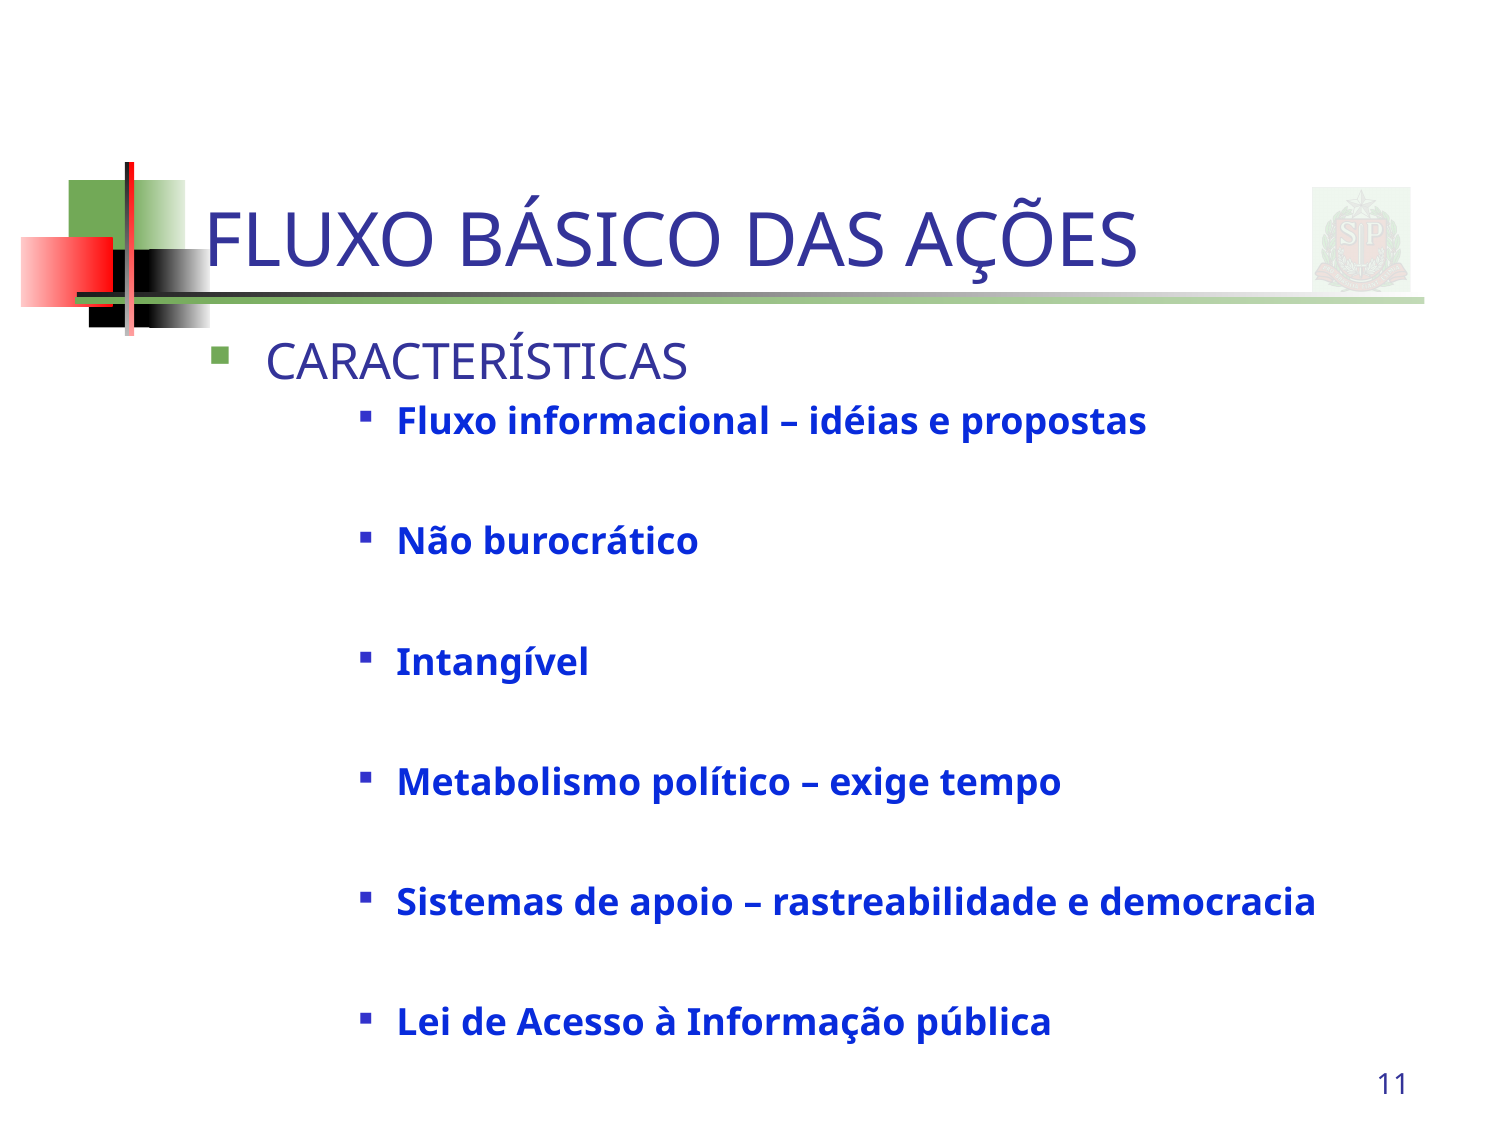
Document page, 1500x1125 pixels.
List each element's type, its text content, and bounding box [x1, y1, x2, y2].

slide_number 11 [1112, 1037, 1426, 1113]
list CARACTERÍSTICAS Fluxo informacional – idéias e propostas Não burocrático Intangível Metabolismo político – exige tempo Sistemas de apoio – rastreabilidade e democracia Lei de Acesso à Informação pública [193, 330, 1470, 1007]
title FLUXO BÁSICO DAS AÇÕES [188, 101, 1468, 289]
